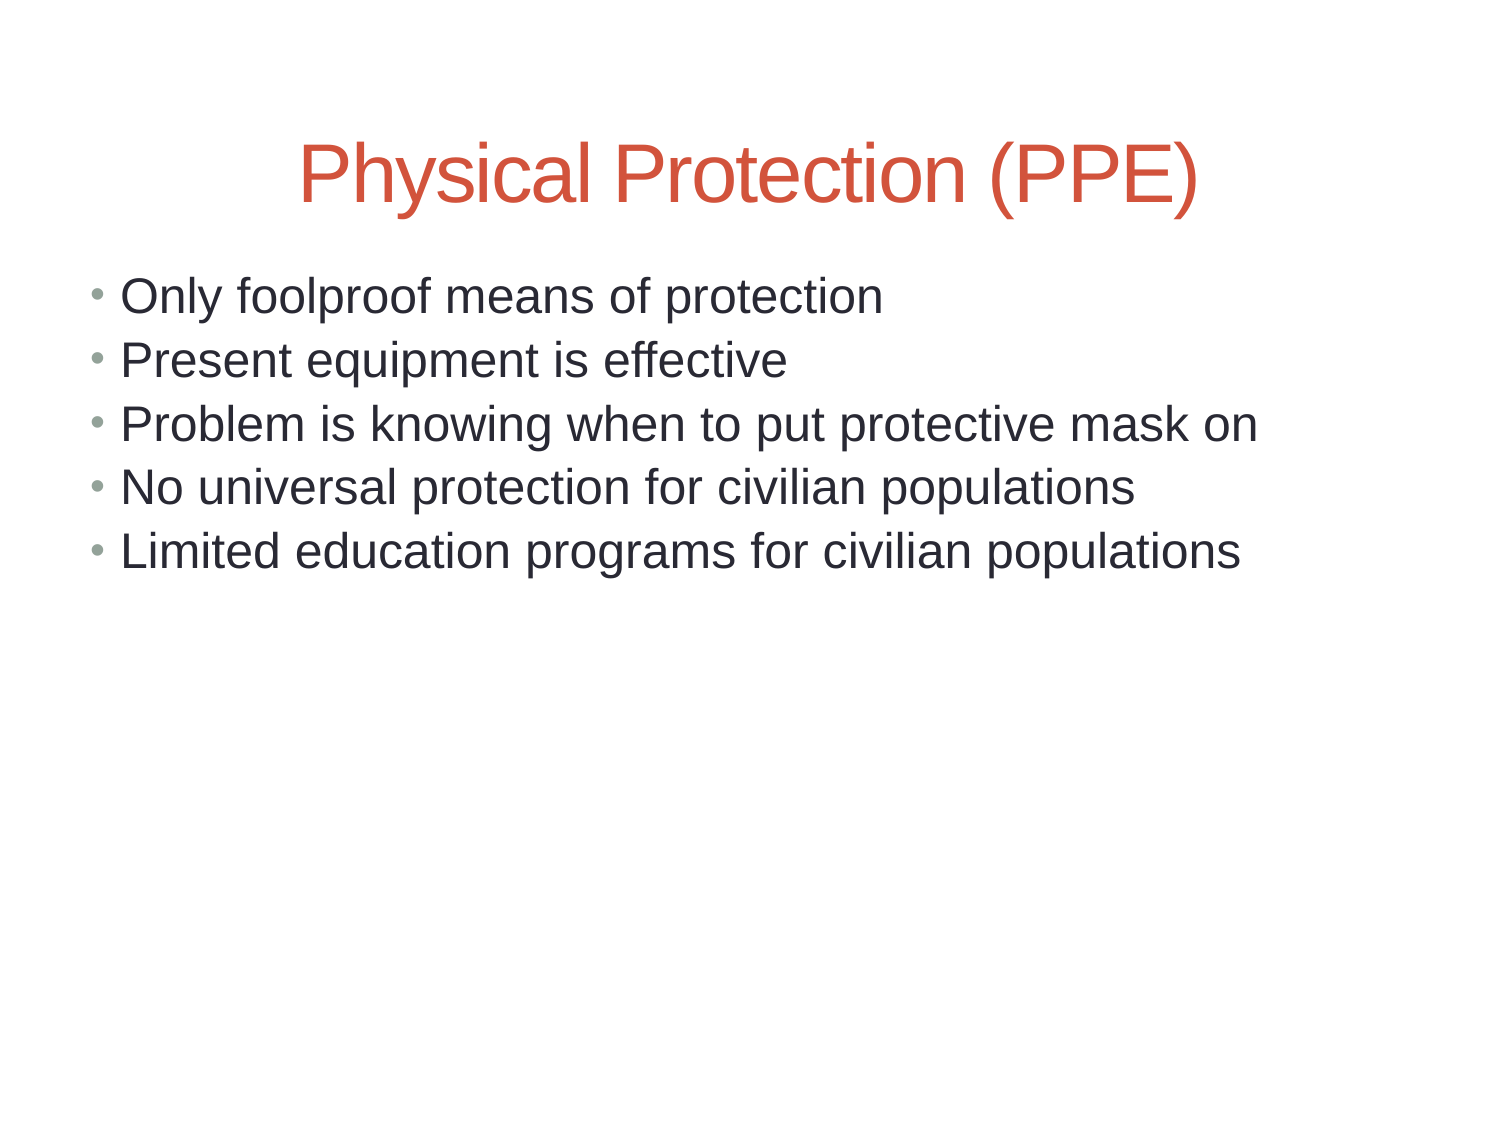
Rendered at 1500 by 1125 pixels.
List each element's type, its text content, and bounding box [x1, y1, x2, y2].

list Only foolproof means of protection Present equipment is effective Problem is knowing when to put protective mask on No universal protection for civilian populations Limited education programs for civilian populations [74, 262, 1426, 1063]
title Physical Protection (PPE) [75, 87, 1425, 250]
